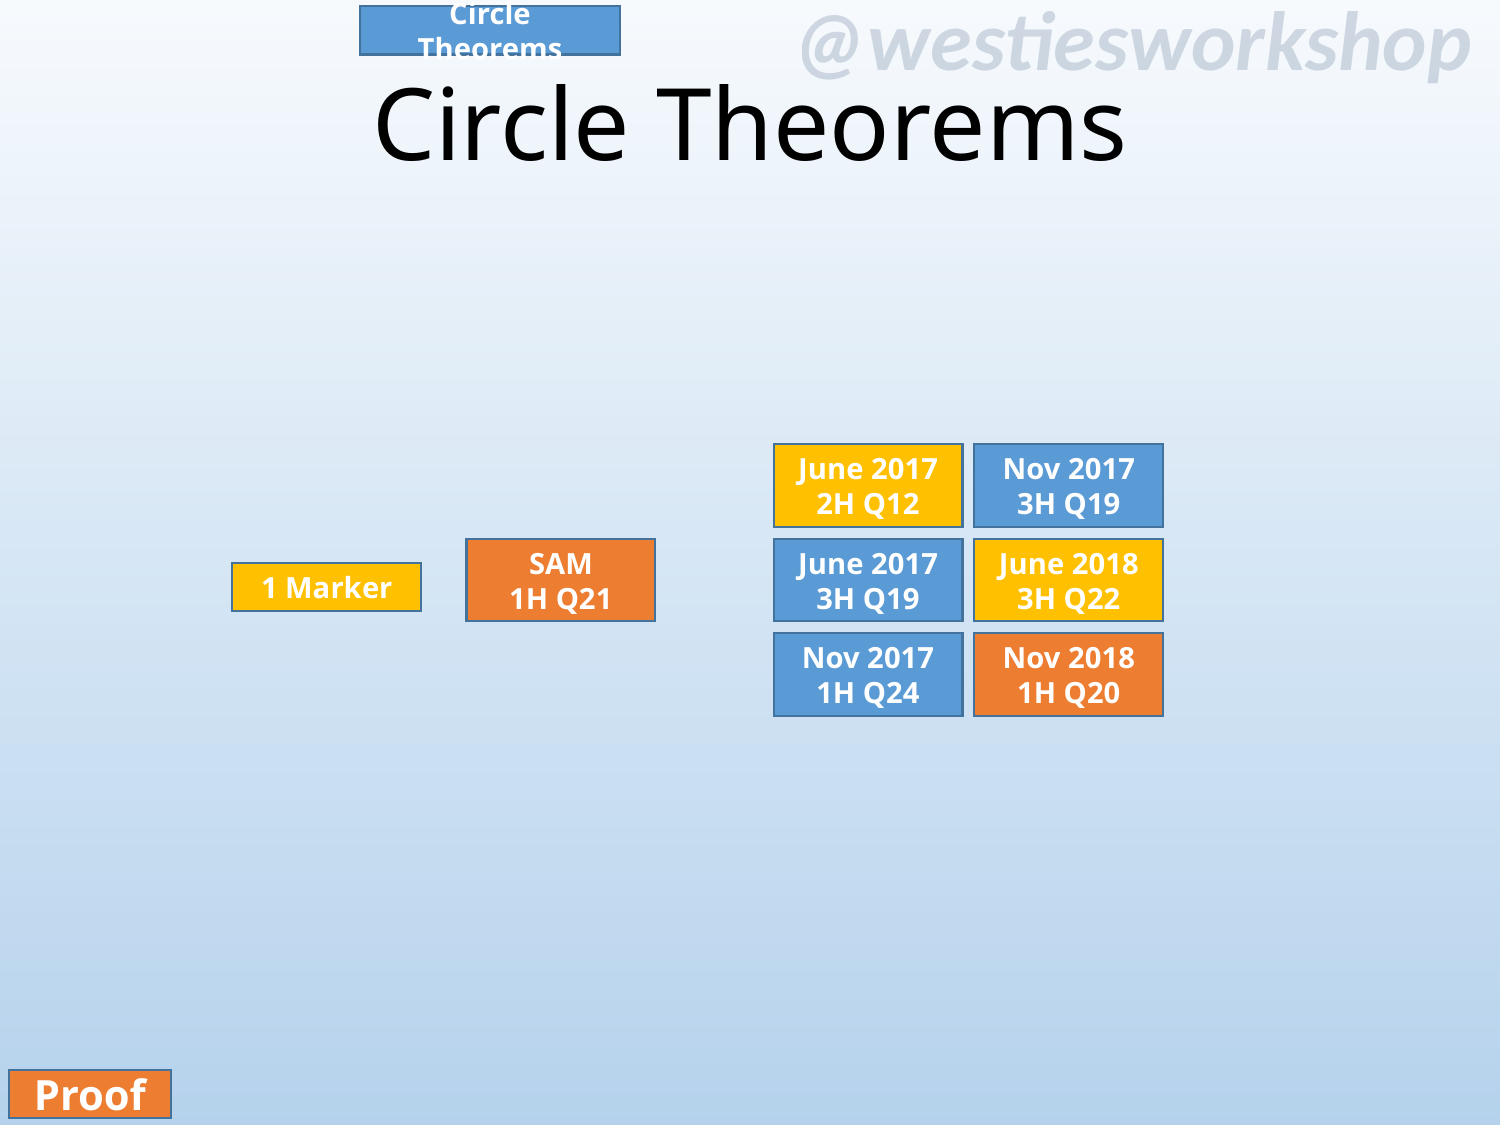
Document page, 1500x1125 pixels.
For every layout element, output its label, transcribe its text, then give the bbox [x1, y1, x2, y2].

text_box 1 Marker [231, 562, 422, 612]
text_box SAM 1H Q21 [465, 538, 656, 622]
text_box June 2017 2H Q12 [773, 443, 964, 528]
text_box Proof [8, 1069, 172, 1119]
text_box Circle Theorems [359, 5, 621, 56]
text_box Nov 2017 3H Q19 [973, 443, 1164, 528]
text_box Nov 2017 1H Q24 [773, 632, 964, 717]
text_box Nov 2018 1H Q20 [973, 632, 1164, 717]
text_box June 2017 3H Q19 [773, 538, 964, 622]
title Circle Theorems [103, 19, 1397, 237]
text_box June 2018 3H Q22 [973, 538, 1164, 622]
